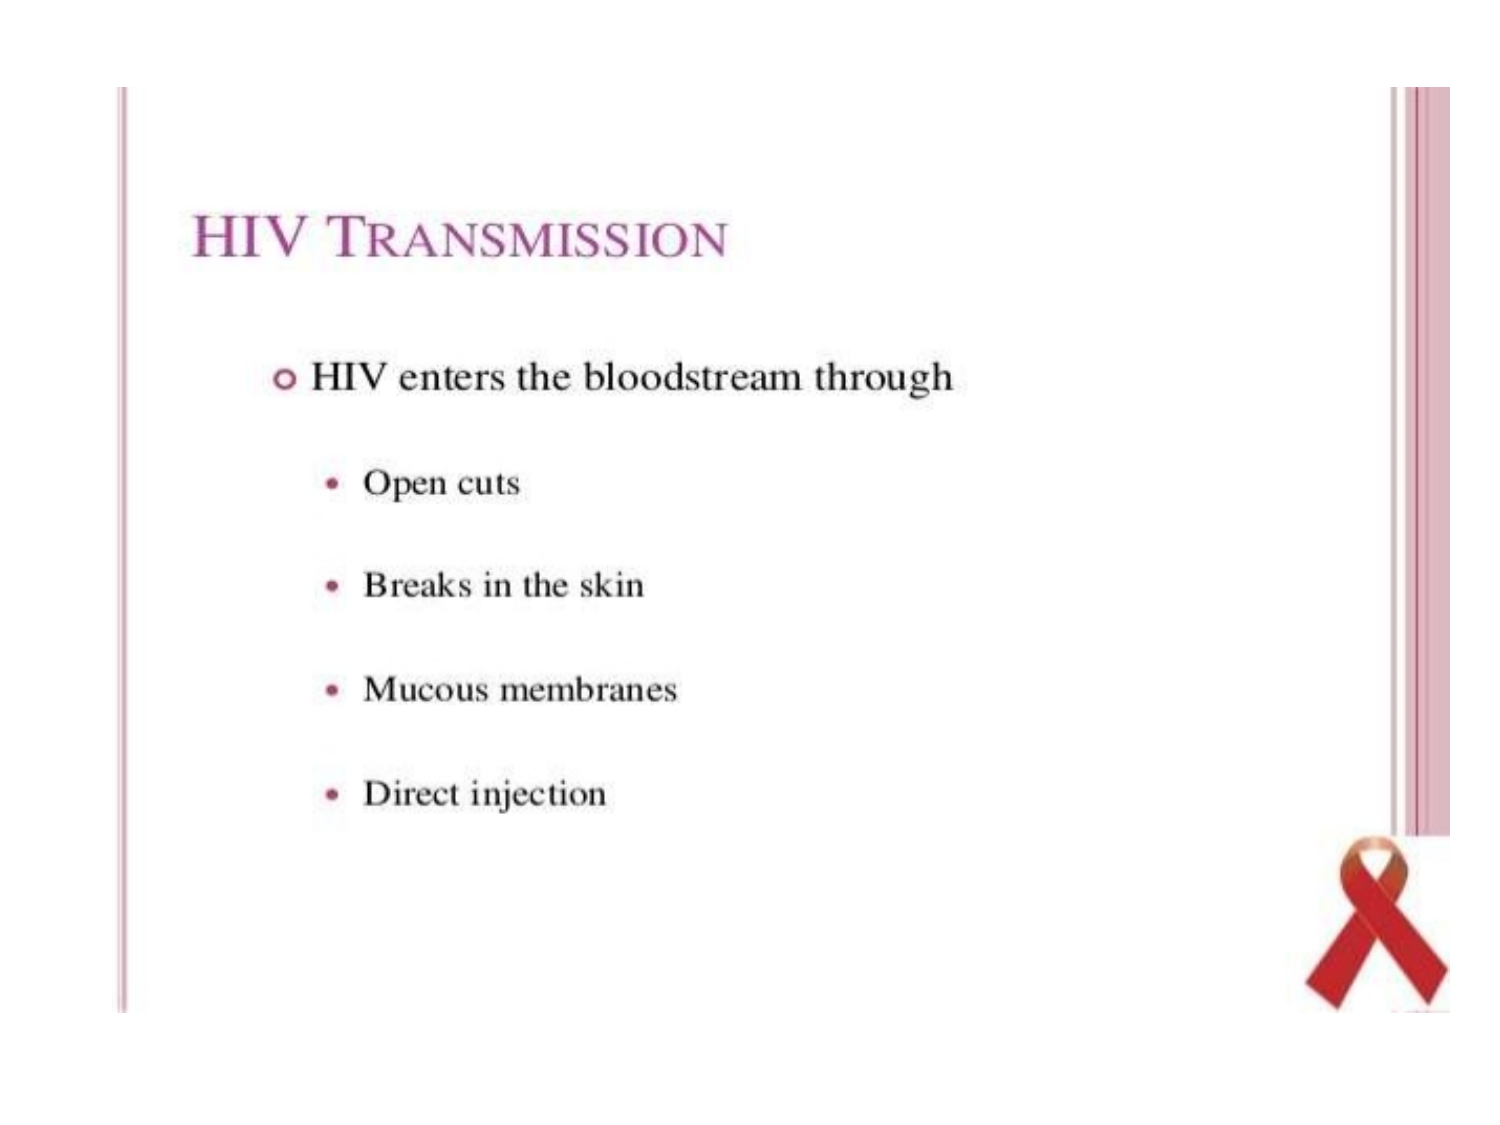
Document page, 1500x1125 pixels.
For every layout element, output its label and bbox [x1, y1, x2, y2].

picture [112, 87, 1451, 1013]
